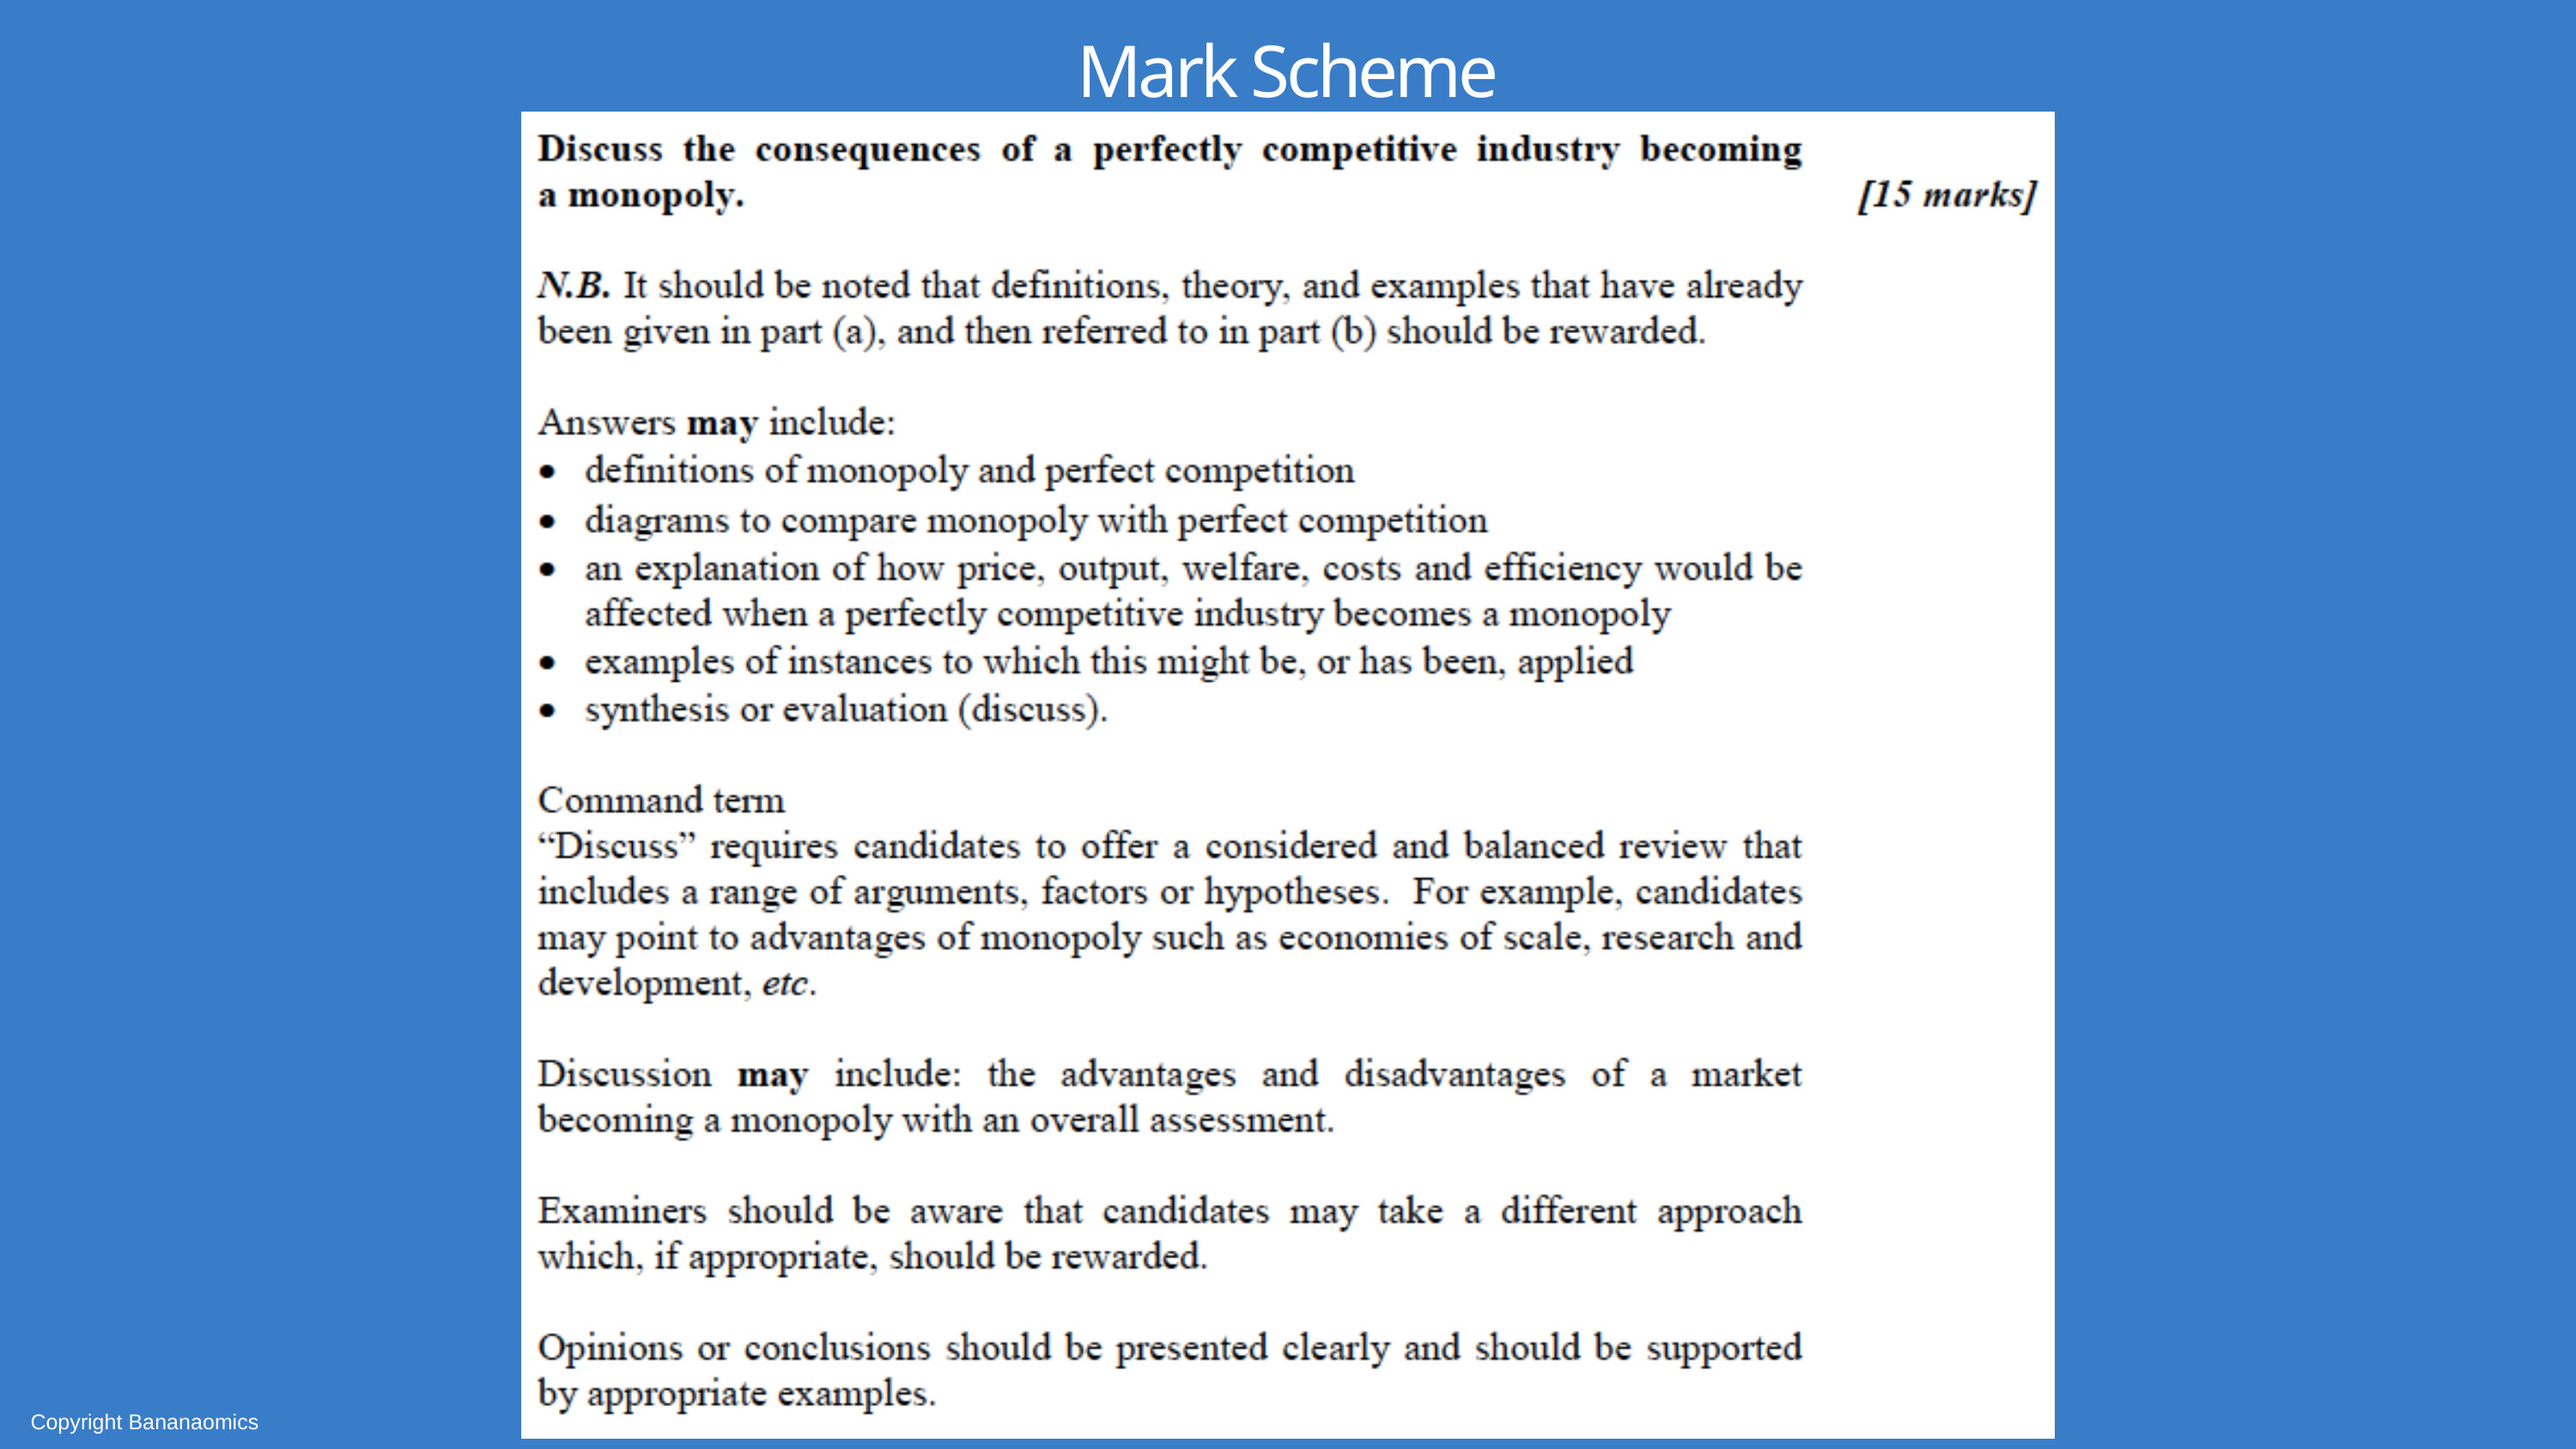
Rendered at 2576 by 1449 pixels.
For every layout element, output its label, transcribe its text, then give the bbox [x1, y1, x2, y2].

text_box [136, 33, 2440, 191]
text_box Copyright Bananaomics [0, 1404, 516, 1434]
picture [520, 191, 2055, 1440]
